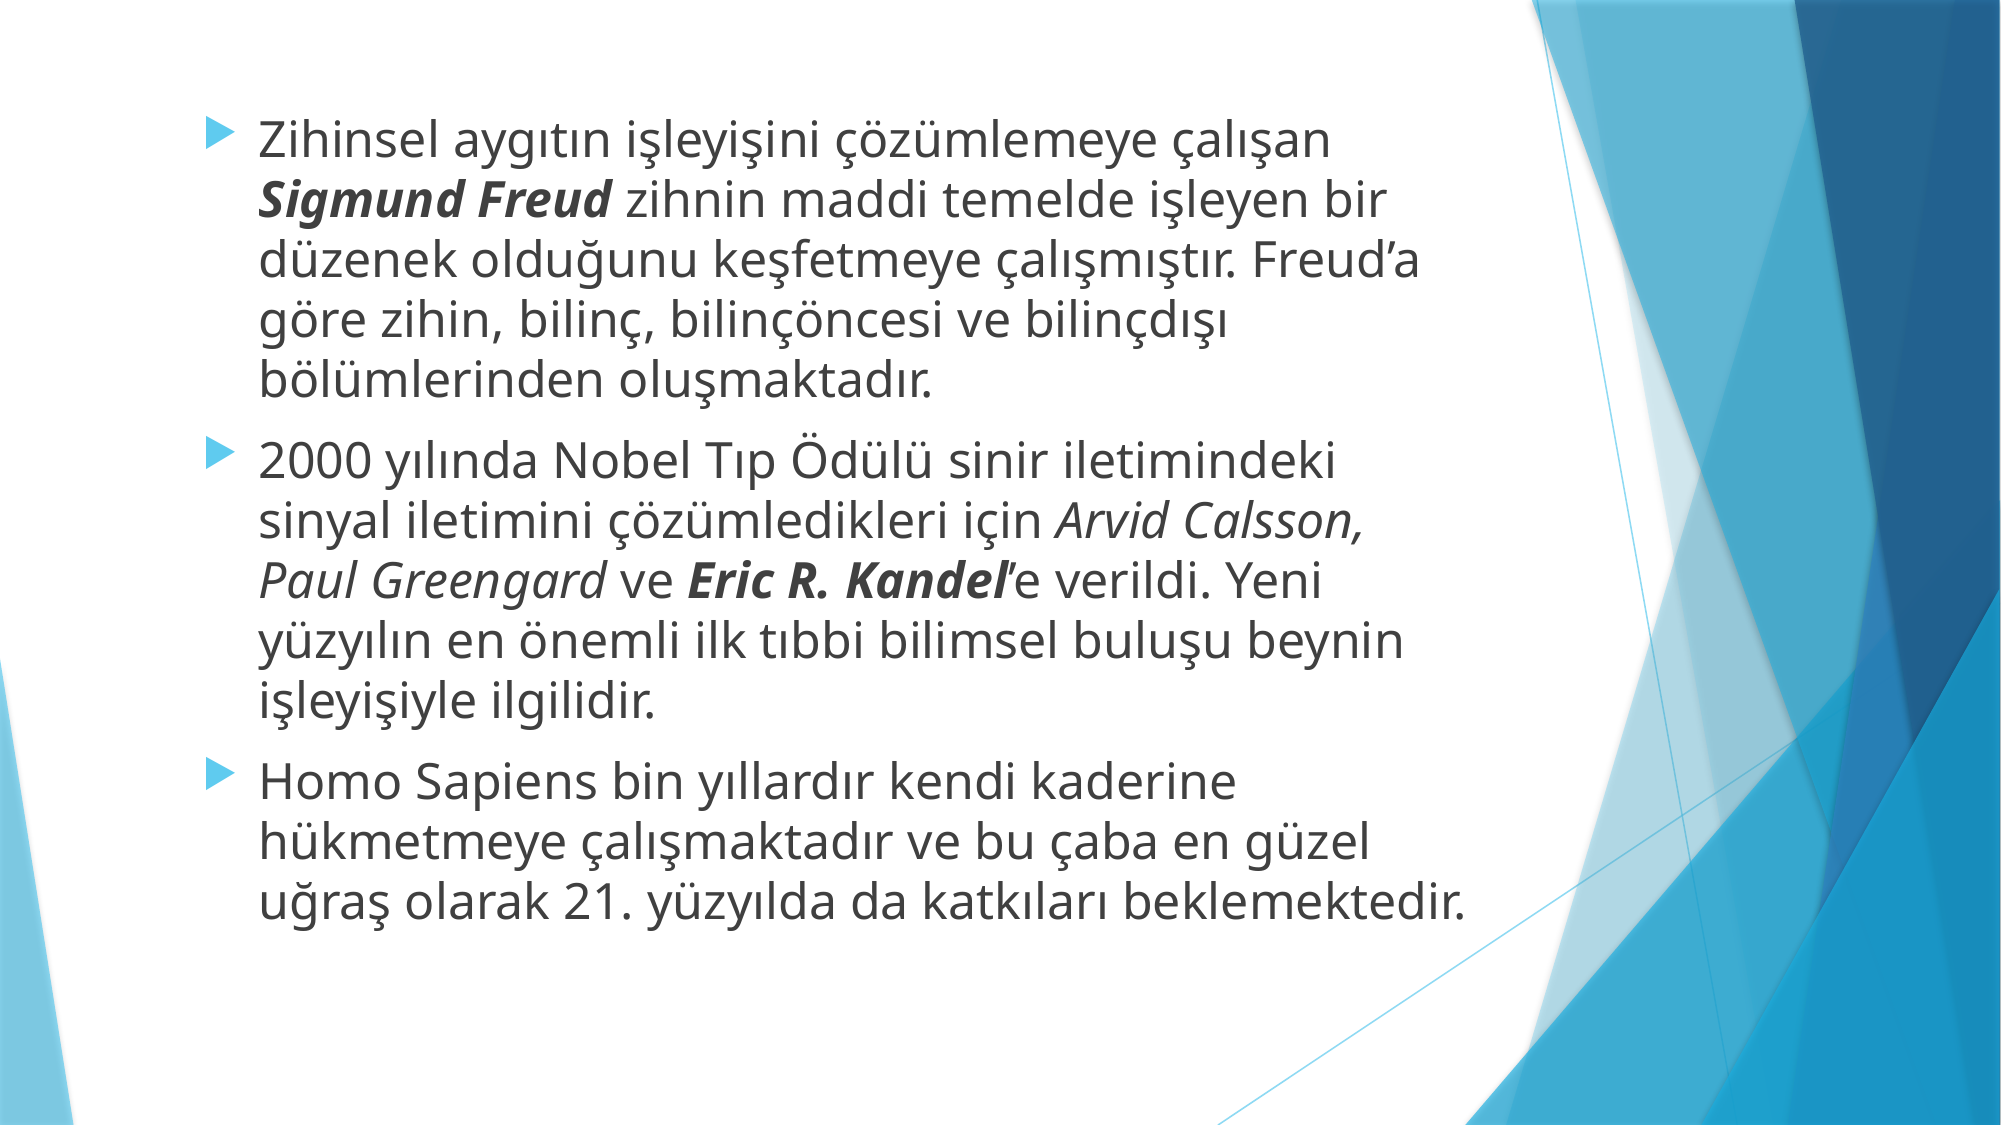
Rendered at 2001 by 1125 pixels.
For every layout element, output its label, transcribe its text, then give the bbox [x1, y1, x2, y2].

list Zihinsel aygıtın işleyişini çözümlemeye çalışan Sigmund Freud zihnin maddi temelde işleyen bir düzenek olduğunu keşfetmeye çalışmıştır. Freud’a göre zihin, bilinç, bilinçöncesi ve bilinçdışı bölümlerinden oluşmaktadır. 2000 yılında Nobel Tıp Ödülü sinir iletimindeki sinyal iletimini çözümledikleri için Arvid Calsson, Paul Greengard ve Eric R. Kandel’e verildi. Yeni yüzyılın en önemli ilk tıbbi bilimsel buluşu beynin işleyişiyle ilgilidir. Homo Sapiens bin yıllardır kendi kaderine hükmetmeye çalışmaktadır ve bu çaba en güzel uğraş olarak 21. yüzyılda da katkıları beklemektedir. [187, 99, 1492, 1027]
